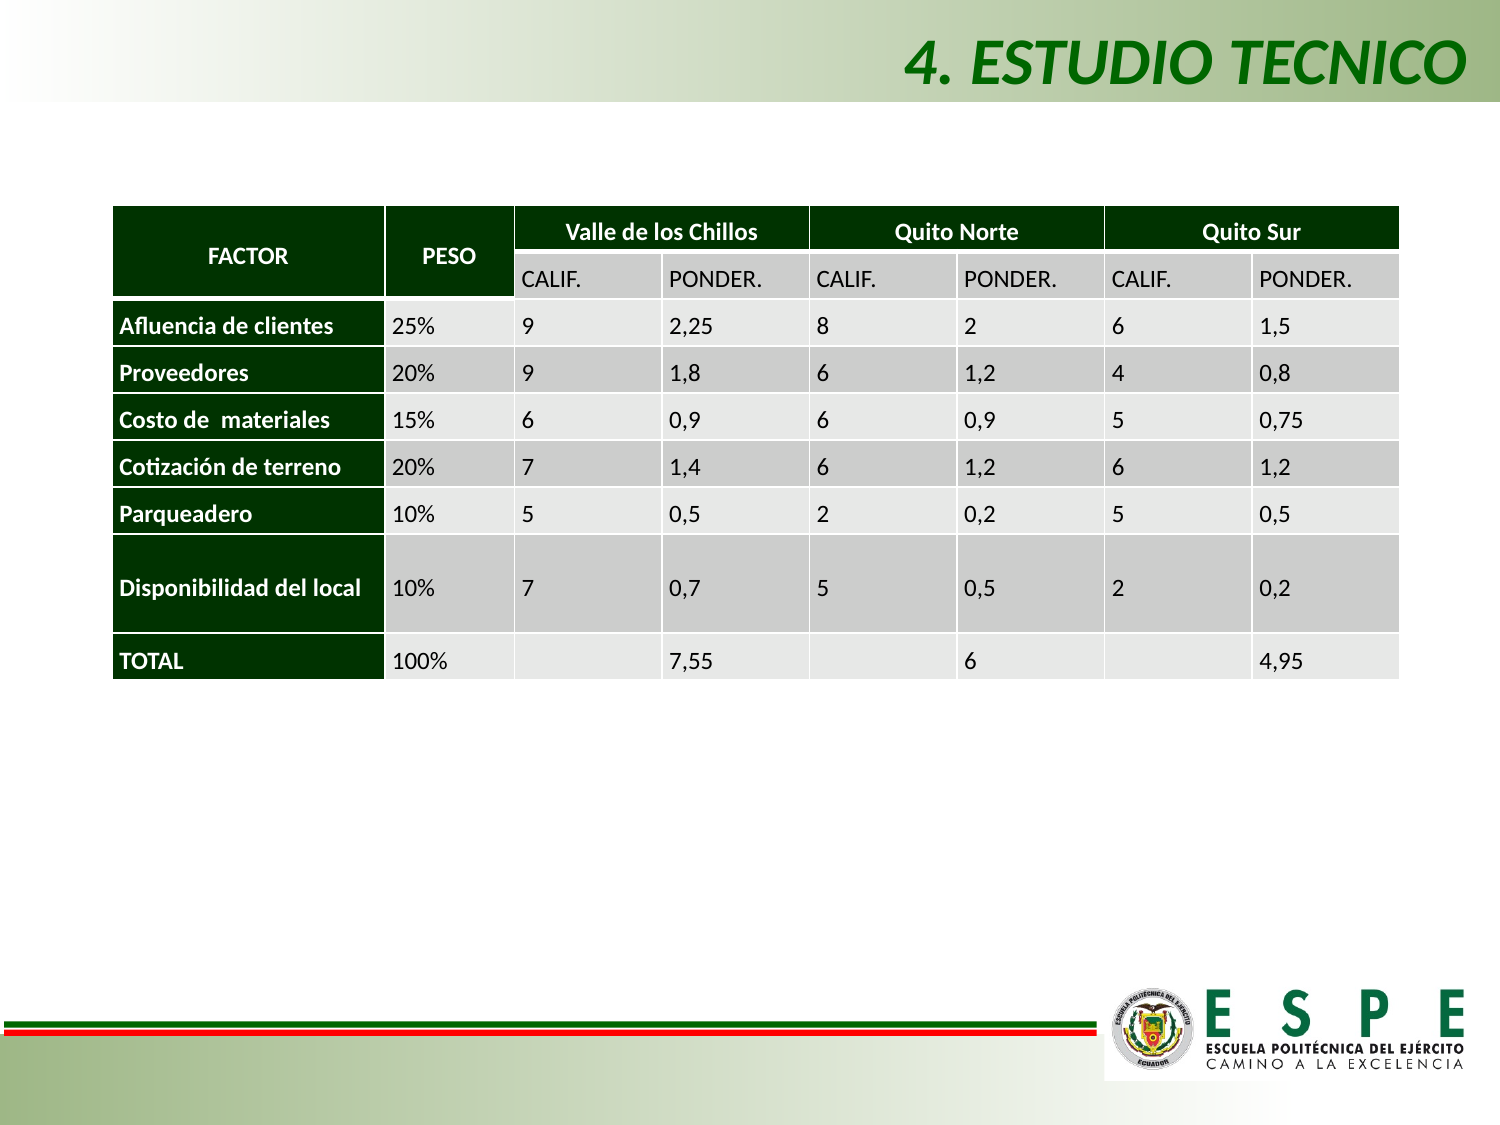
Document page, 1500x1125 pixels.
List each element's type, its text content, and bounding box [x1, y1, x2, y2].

table_cell 9 [515, 347, 661, 392]
table_cell 0,5 [958, 535, 1104, 632]
table_cell PONDER. [958, 254, 1104, 298]
table_cell 7 [515, 441, 661, 486]
table_cell 6 [810, 441, 956, 486]
table_cell Costo de materiales [113, 394, 384, 439]
table_cell 9 [515, 300, 661, 345]
table_cell 2,25 [663, 300, 809, 345]
table_cell 8 [810, 300, 956, 345]
table_cell 6 [810, 347, 956, 392]
table_cell 15% [386, 394, 514, 439]
table_cell Proveedores [113, 347, 384, 392]
table_cell 1,2 [958, 441, 1104, 486]
picture [1104, 976, 1483, 1081]
table_cell 6 [958, 634, 1104, 679]
table_cell 6 [810, 394, 956, 439]
table_cell 2 [958, 300, 1104, 345]
table_header FACTOR [113, 206, 384, 296]
table_cell 5 [1105, 488, 1251, 533]
table_header Quito Sur [1105, 206, 1399, 249]
table_cell 4,95 [1253, 634, 1399, 679]
table_cell [515, 634, 661, 679]
table_cell 0,2 [1253, 535, 1399, 632]
table_cell TOTAL [113, 634, 384, 679]
table_cell 0,75 [1253, 394, 1399, 439]
table_cell 10% [386, 488, 514, 533]
table_cell 0,9 [663, 394, 809, 439]
table_cell 5 [1105, 394, 1251, 439]
table_header Valle de los Chillos [515, 206, 809, 249]
table_cell 10% [386, 535, 514, 632]
table_cell 25% [386, 301, 514, 345]
table_cell Cotización de terreno [113, 441, 384, 486]
table_cell 5 [515, 488, 661, 533]
table_cell Disponibilidad del local [113, 535, 384, 632]
table_cell 1,5 [1253, 300, 1399, 345]
table_cell 2 [810, 488, 956, 533]
title 4. ESTUDIO TECNICO [144, 10, 1483, 173]
table_cell 6 [1105, 300, 1251, 345]
table_cell 7 [515, 535, 661, 632]
table_header Quito Norte [810, 206, 1104, 249]
table_cell 6 [1105, 441, 1251, 486]
table_cell 0,5 [1253, 488, 1399, 533]
table_cell 0,8 [1253, 347, 1399, 392]
table_cell 0,2 [958, 488, 1104, 533]
table_cell PONDER. [1253, 254, 1399, 298]
table_cell Afluencia de clientes [113, 301, 384, 345]
table_cell 1,8 [663, 347, 809, 392]
table_cell 0,9 [958, 394, 1104, 439]
table_cell 5 [810, 535, 956, 632]
table_cell 2 [1105, 535, 1251, 632]
table_cell Parqueadero [113, 488, 384, 533]
table_cell [1105, 634, 1251, 679]
table_header PESO [386, 206, 514, 296]
table_cell [810, 634, 956, 679]
table_cell 100% [386, 634, 514, 679]
table_cell PONDER. [663, 254, 809, 298]
table_cell 1,2 [1253, 441, 1399, 486]
table_cell 0,7 [663, 535, 809, 632]
table_cell CALIF. [1105, 254, 1251, 298]
table_cell 20% [386, 347, 514, 392]
table_cell 20% [386, 441, 514, 486]
table_cell 0,5 [663, 488, 809, 533]
table_cell 1,4 [663, 441, 809, 486]
table_cell 6 [515, 394, 661, 439]
table_cell CALIF. [515, 254, 661, 298]
table_cell CALIF. [810, 254, 956, 298]
table_cell 7,55 [663, 634, 809, 679]
table_cell 4 [1105, 347, 1251, 392]
table_cell 1,2 [958, 347, 1104, 392]
